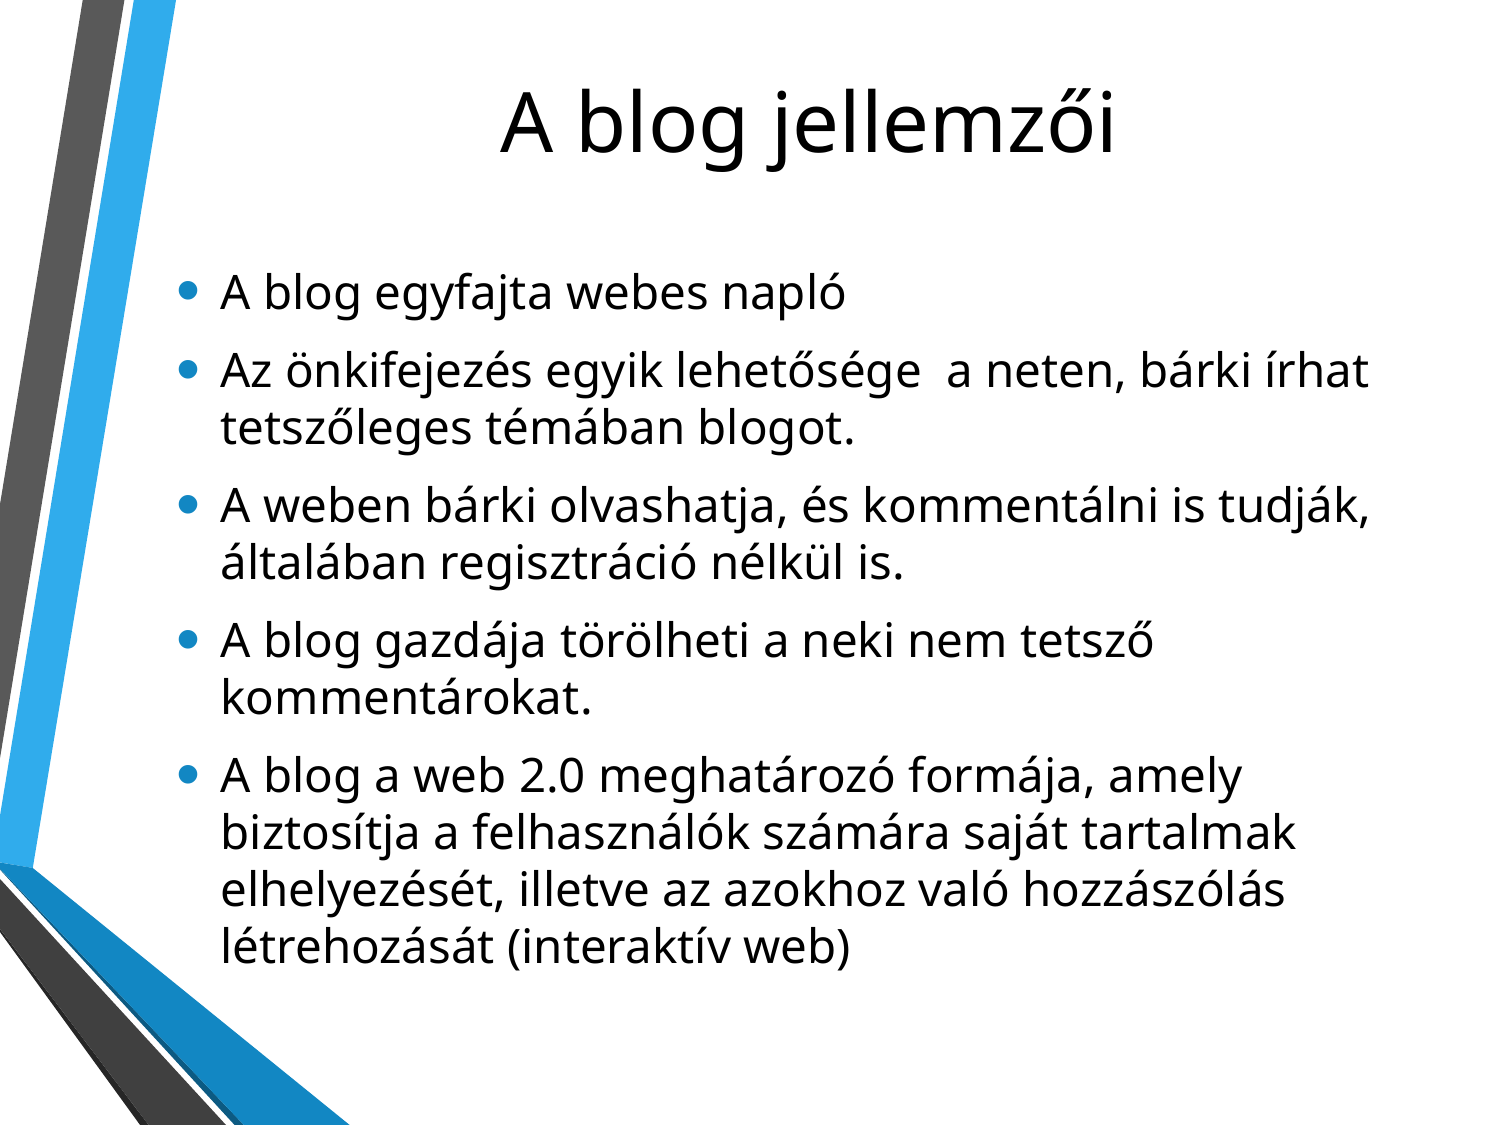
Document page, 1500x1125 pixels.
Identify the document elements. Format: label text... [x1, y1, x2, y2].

list A blog egyfajta webes napló Az önkifejezés egyik lehetősége a neten, bárki írhat tetszőleges témában blogot. A weben bárki olvashatja, és kommentálni is tudják, általában regisztráció nélkül is. A blog gazdája törölheti a neki nem tetsző kommentárokat. A blog a web 2.0 meghatározó formája, amely biztosítja a felhasználók számára saját tartalmak elhelyezését, illetve az azokhoz való hozzászólás létrehozását (interaktív web) [161, 254, 1425, 985]
title A blog jellemzői [177, 43, 1442, 194]
